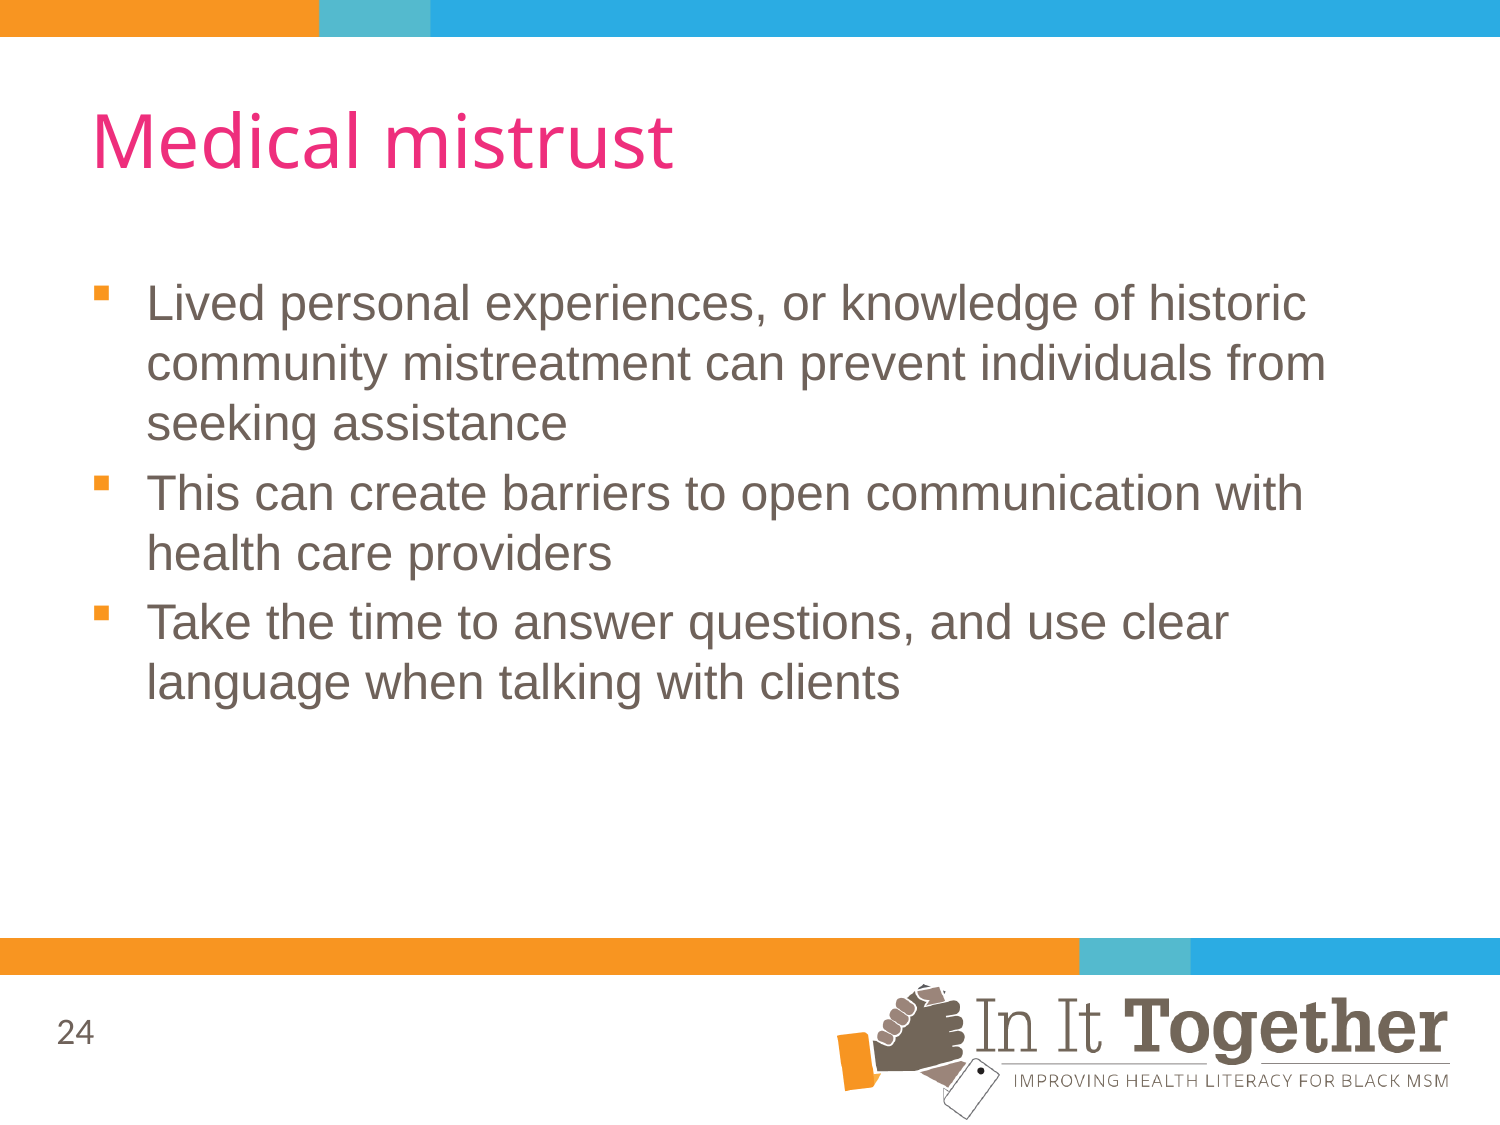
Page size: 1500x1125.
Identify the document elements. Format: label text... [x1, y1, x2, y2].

list Lived personal experiences, or knowledge of historic community mistreatment can prevent individuals from seeking assistance This can create barriers to open communication with health care providers Take the time to answer questions, and use clear language when talking with clients [75, 262, 1425, 925]
picture [0, 938, 1500, 975]
picture [0, 0, 1500, 37]
title Medical mistrust [75, 45, 1425, 233]
picture [837, 984, 1450, 1120]
slide_number 24 [24, 987, 138, 1071]
